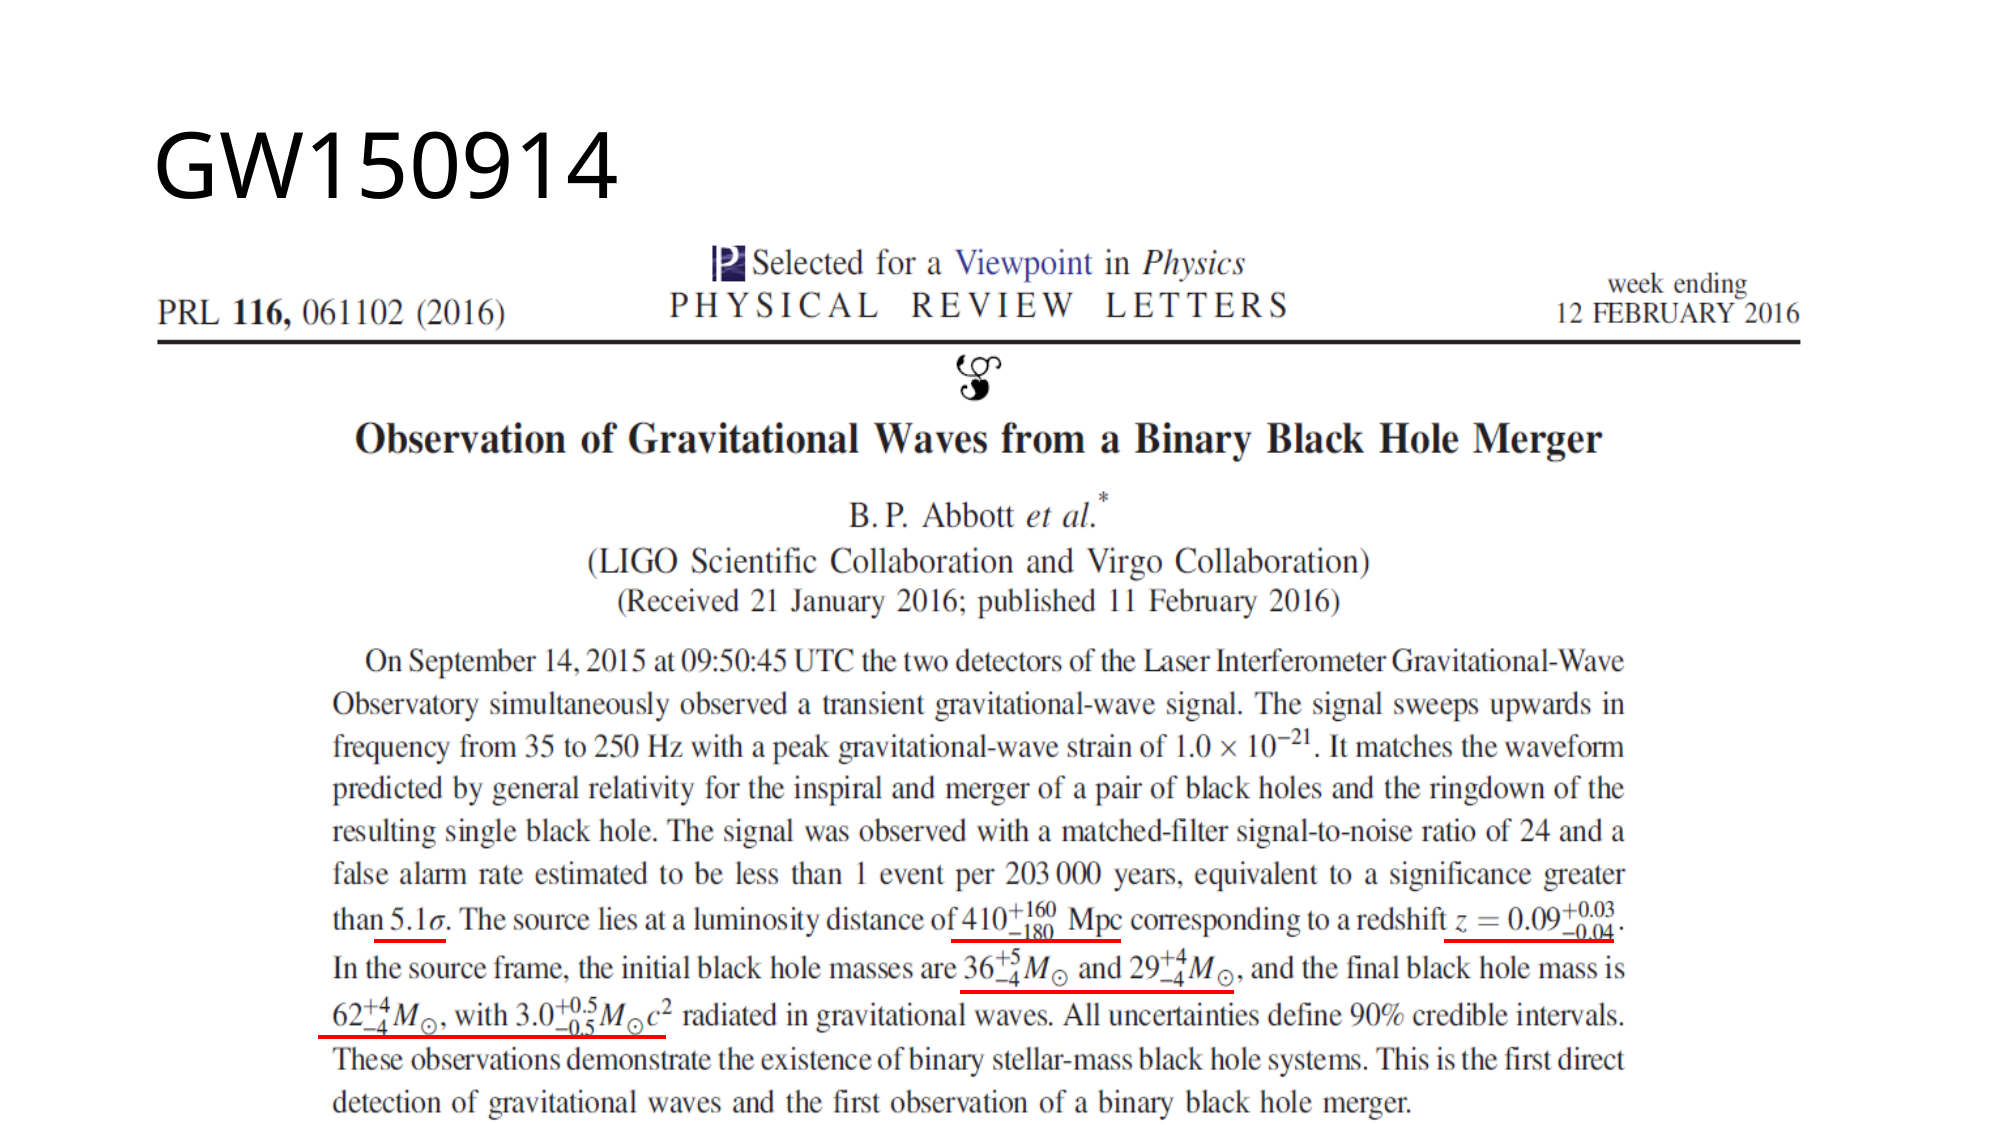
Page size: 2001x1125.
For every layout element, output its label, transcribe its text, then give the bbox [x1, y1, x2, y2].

title GW150914 [137, 59, 1863, 278]
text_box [151, 223, 1810, 1125]
